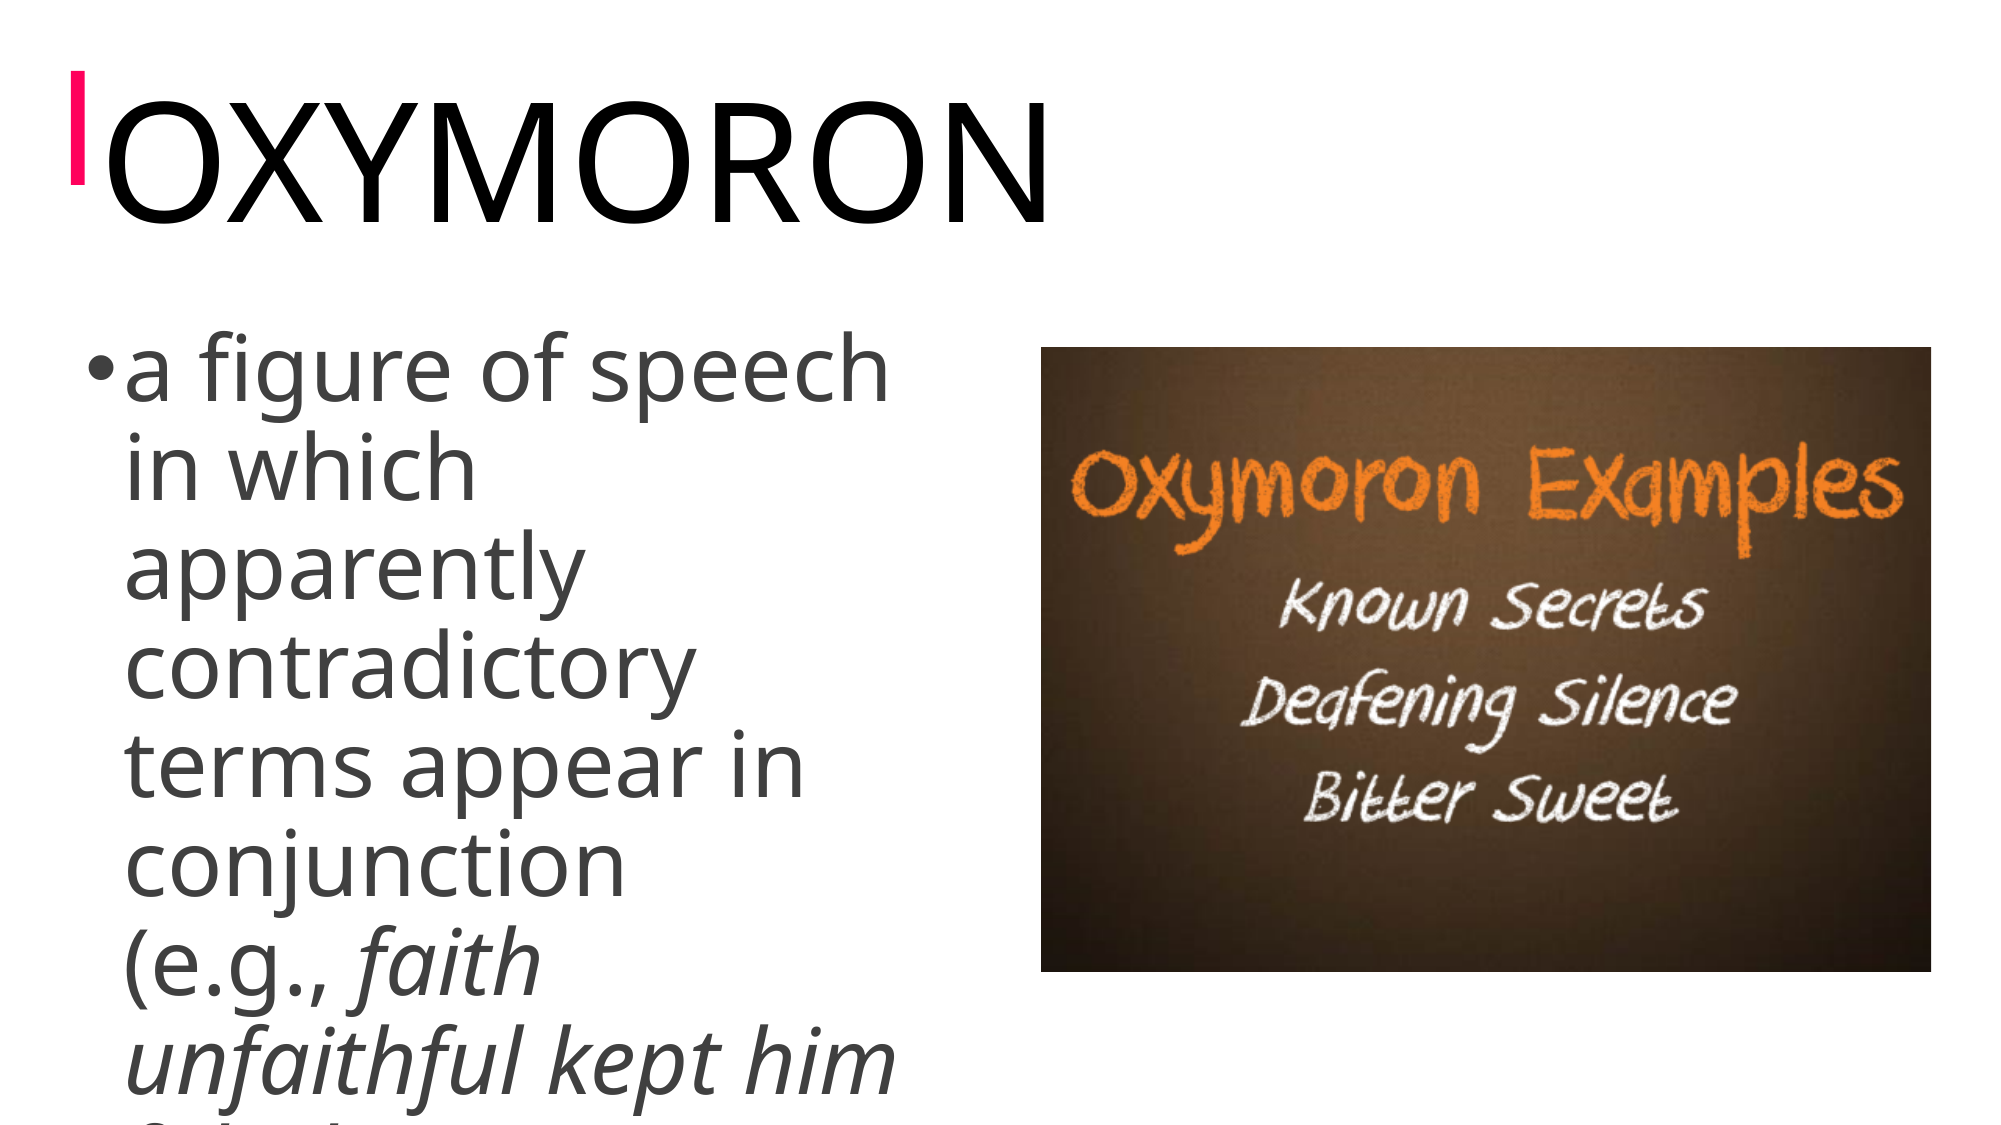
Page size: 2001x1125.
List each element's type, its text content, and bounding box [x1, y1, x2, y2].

title OXYMORON [84, 70, 1932, 185]
list a figure of speech in which apparently contradictory terms appear in conjunction (e.g., faith unfaithful kept him falsely true ). [70, 315, 969, 1004]
picture [1040, 347, 1932, 973]
